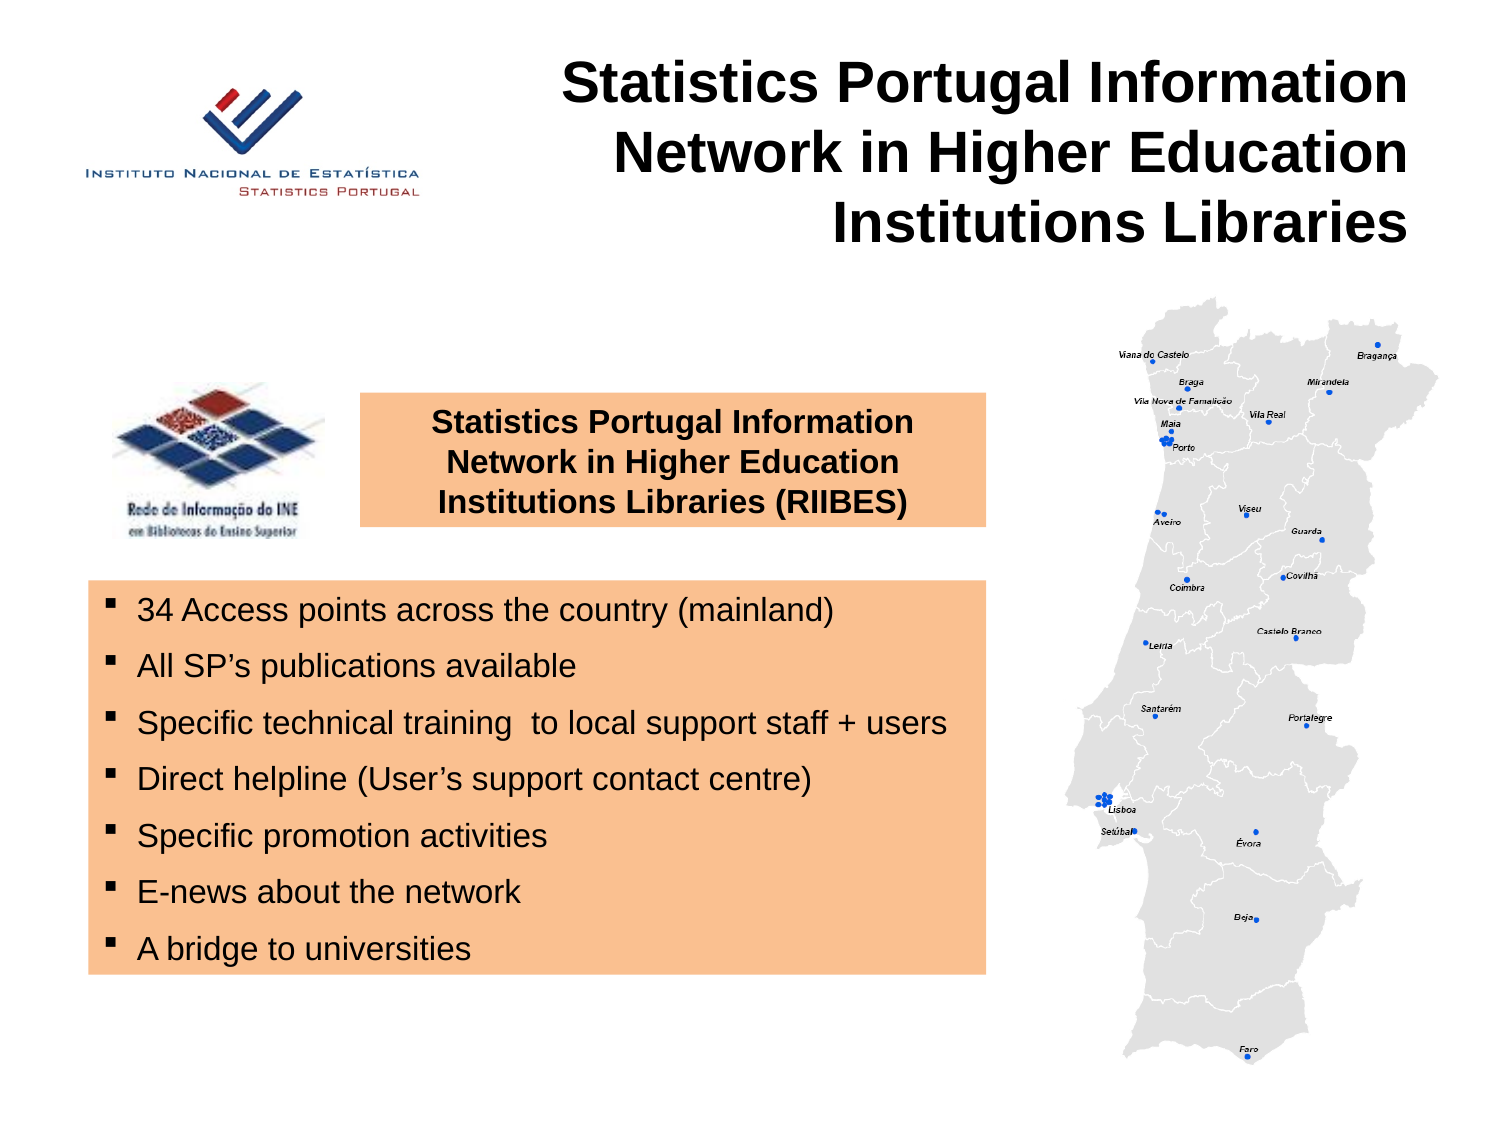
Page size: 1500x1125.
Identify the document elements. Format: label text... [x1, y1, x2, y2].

picture [111, 382, 325, 539]
text_box 34 Access points across the country (mainland) All SP’s publications available Specific technical training to local support staff + users Direct helpline (User’s support contact centre) Specific promotion activities E-news about the network A bridge to universities [86, 578, 988, 977]
picture [76, 78, 428, 206]
picture [1056, 290, 1446, 1067]
text_box Statistics Portugal Information Network in Higher Education Institutions Libraries (RIIBES) [358, 391, 988, 529]
text_box Statistics Portugal Information Network in Higher Education Institutions Libraries [442, 42, 1425, 257]
